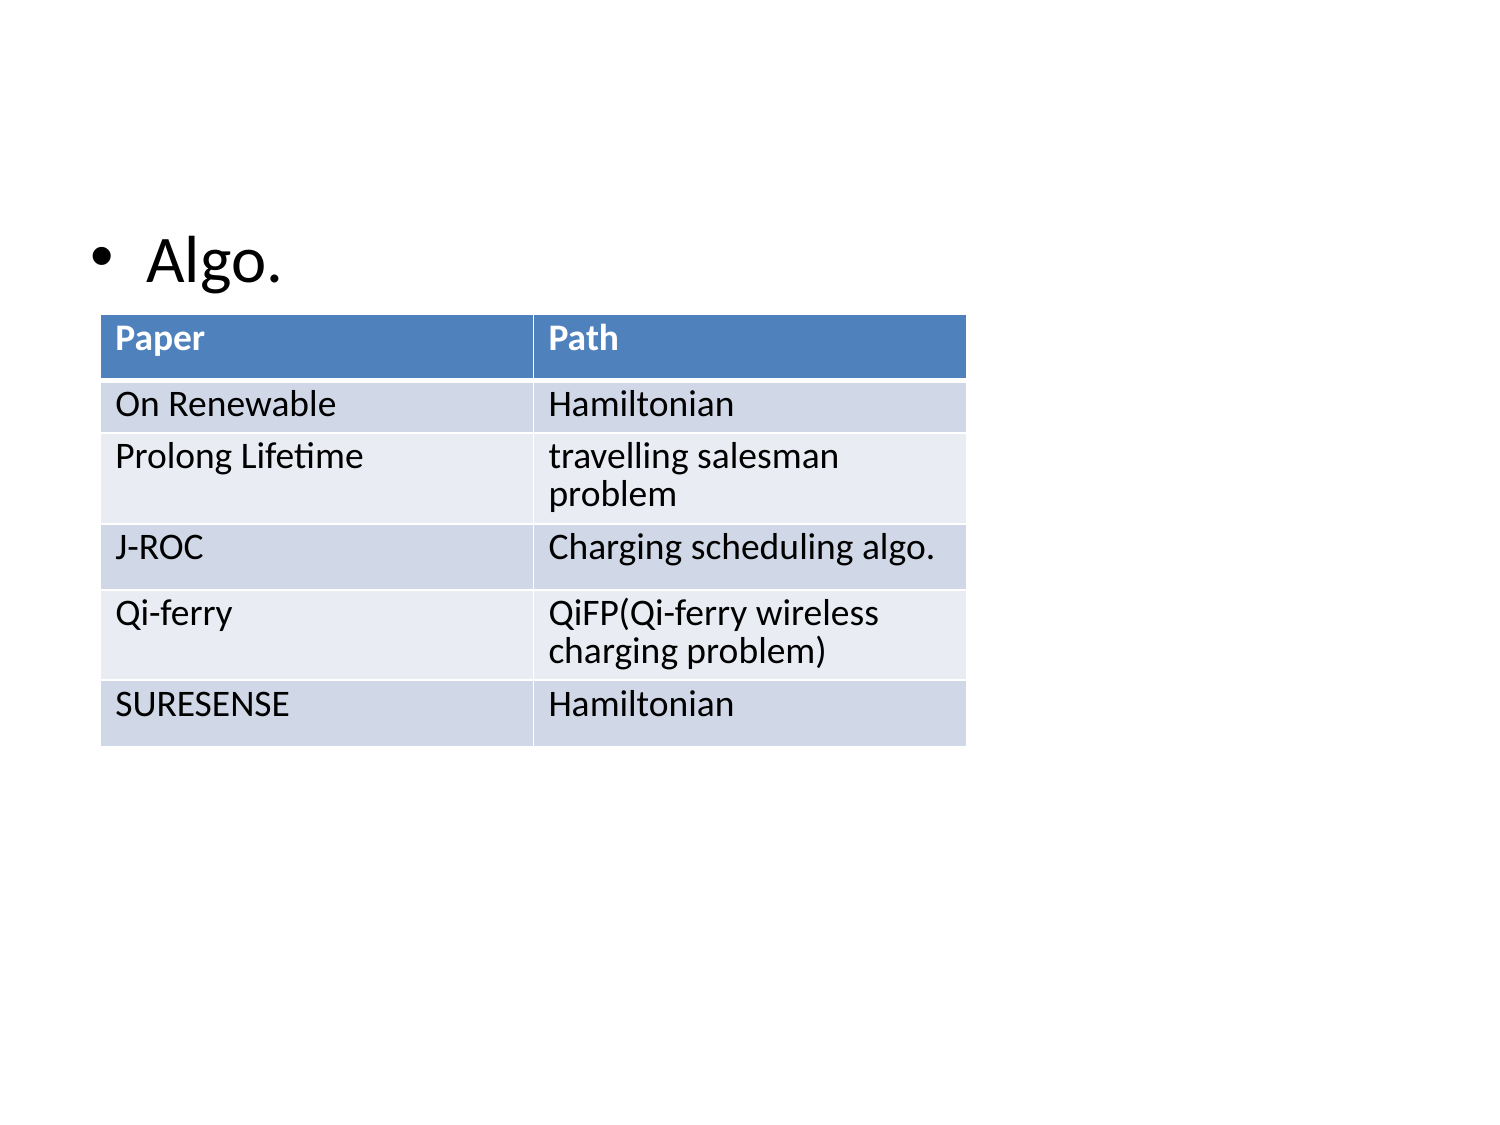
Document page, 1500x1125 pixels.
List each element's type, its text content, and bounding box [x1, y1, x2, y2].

table_cell Hamiltonian [534, 383, 966, 432]
table_cell Hamiltonian [534, 681, 966, 746]
list Algo. [75, 208, 1425, 1005]
table_header Paper [101, 315, 533, 378]
table_cell J-ROC [101, 525, 533, 589]
table_cell On Renewable [101, 383, 533, 432]
table_cell SURESENSE [101, 681, 533, 746]
table_cell Qi-ferry [101, 591, 533, 679]
table_cell travelling salesman problem [534, 434, 966, 523]
table_cell Charging scheduling algo. [534, 525, 966, 589]
table_cell Prolong Lifetime [101, 434, 533, 523]
table_cell QiFP(Qi-ferry wireless charging problem) [534, 591, 966, 679]
table_header Path [534, 315, 966, 378]
